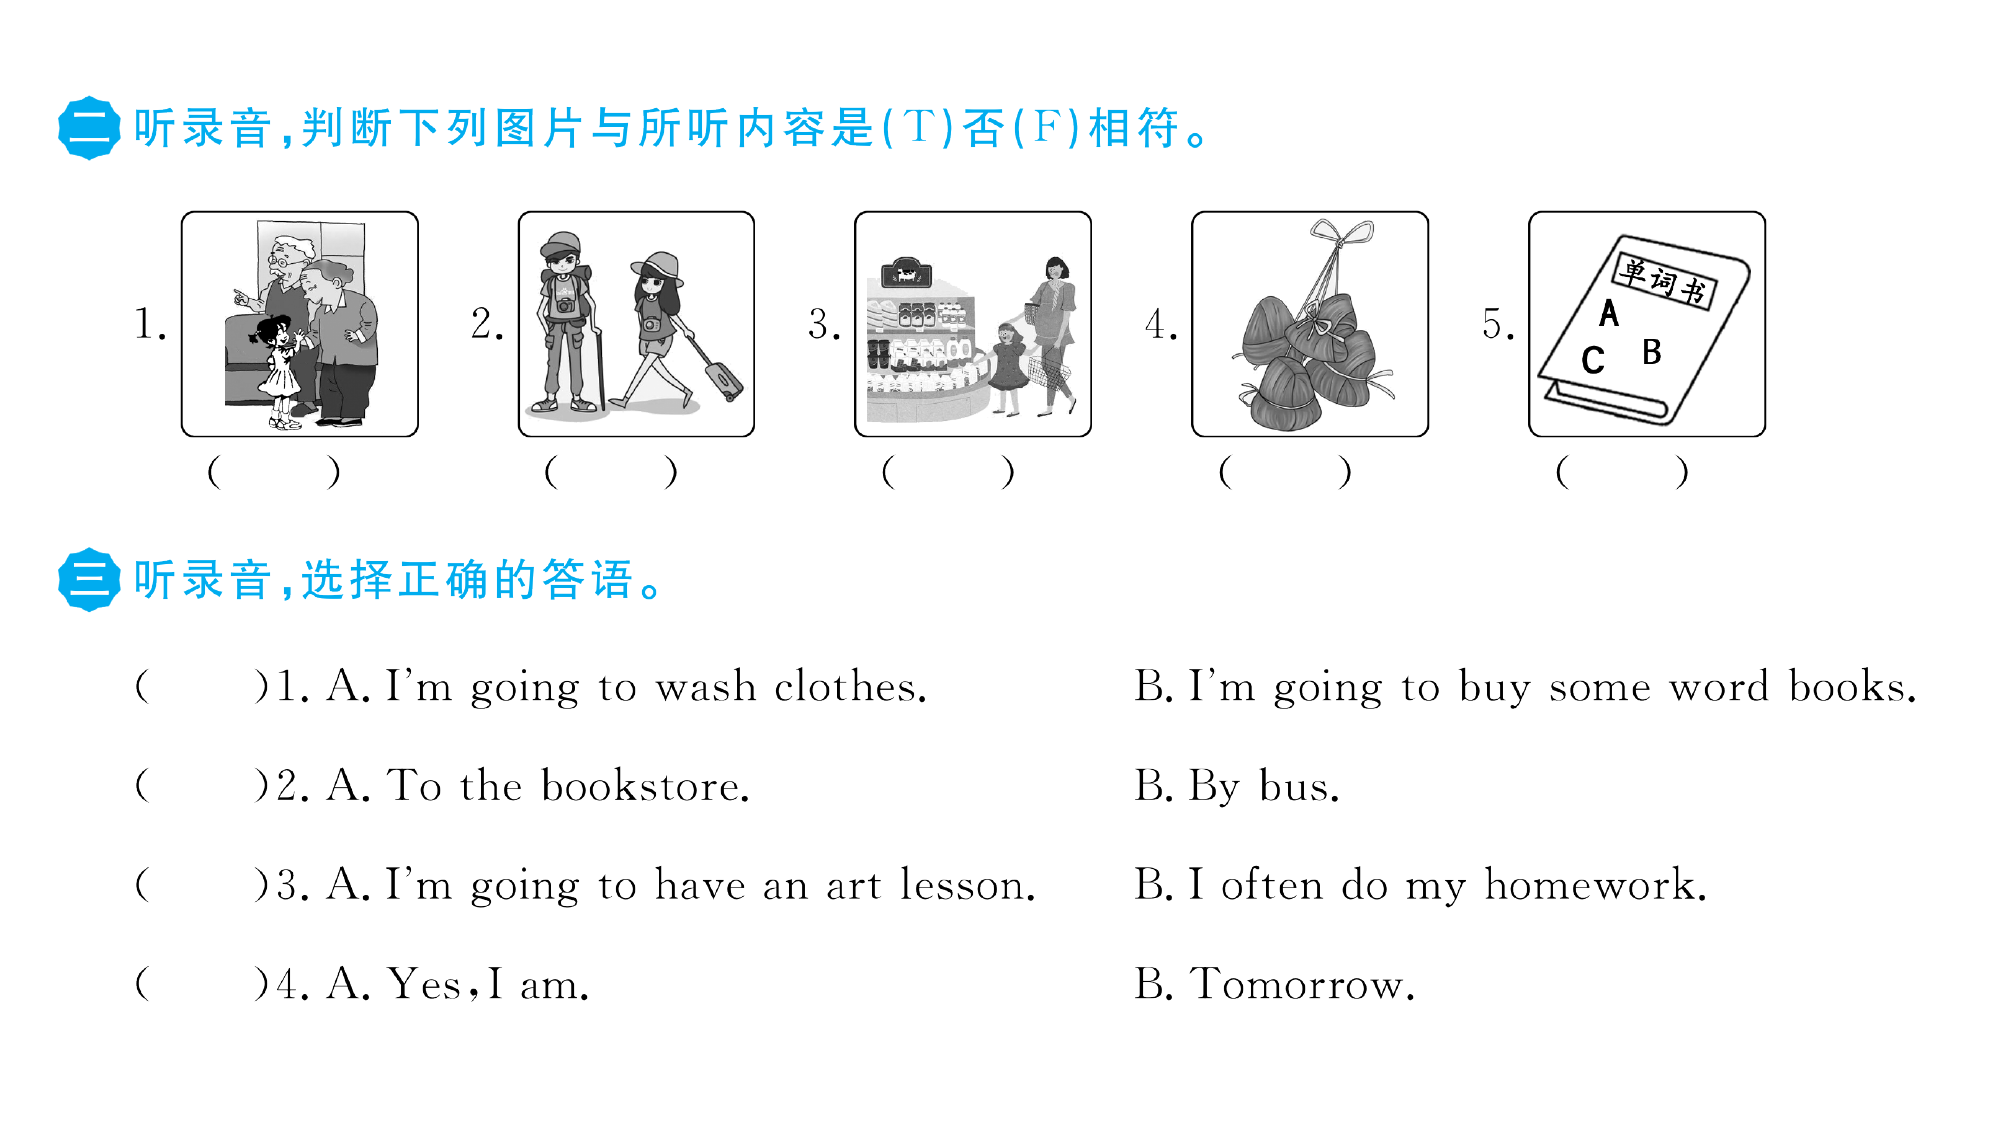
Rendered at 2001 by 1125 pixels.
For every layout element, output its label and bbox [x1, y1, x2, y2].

picture [54, 76, 1944, 1035]
